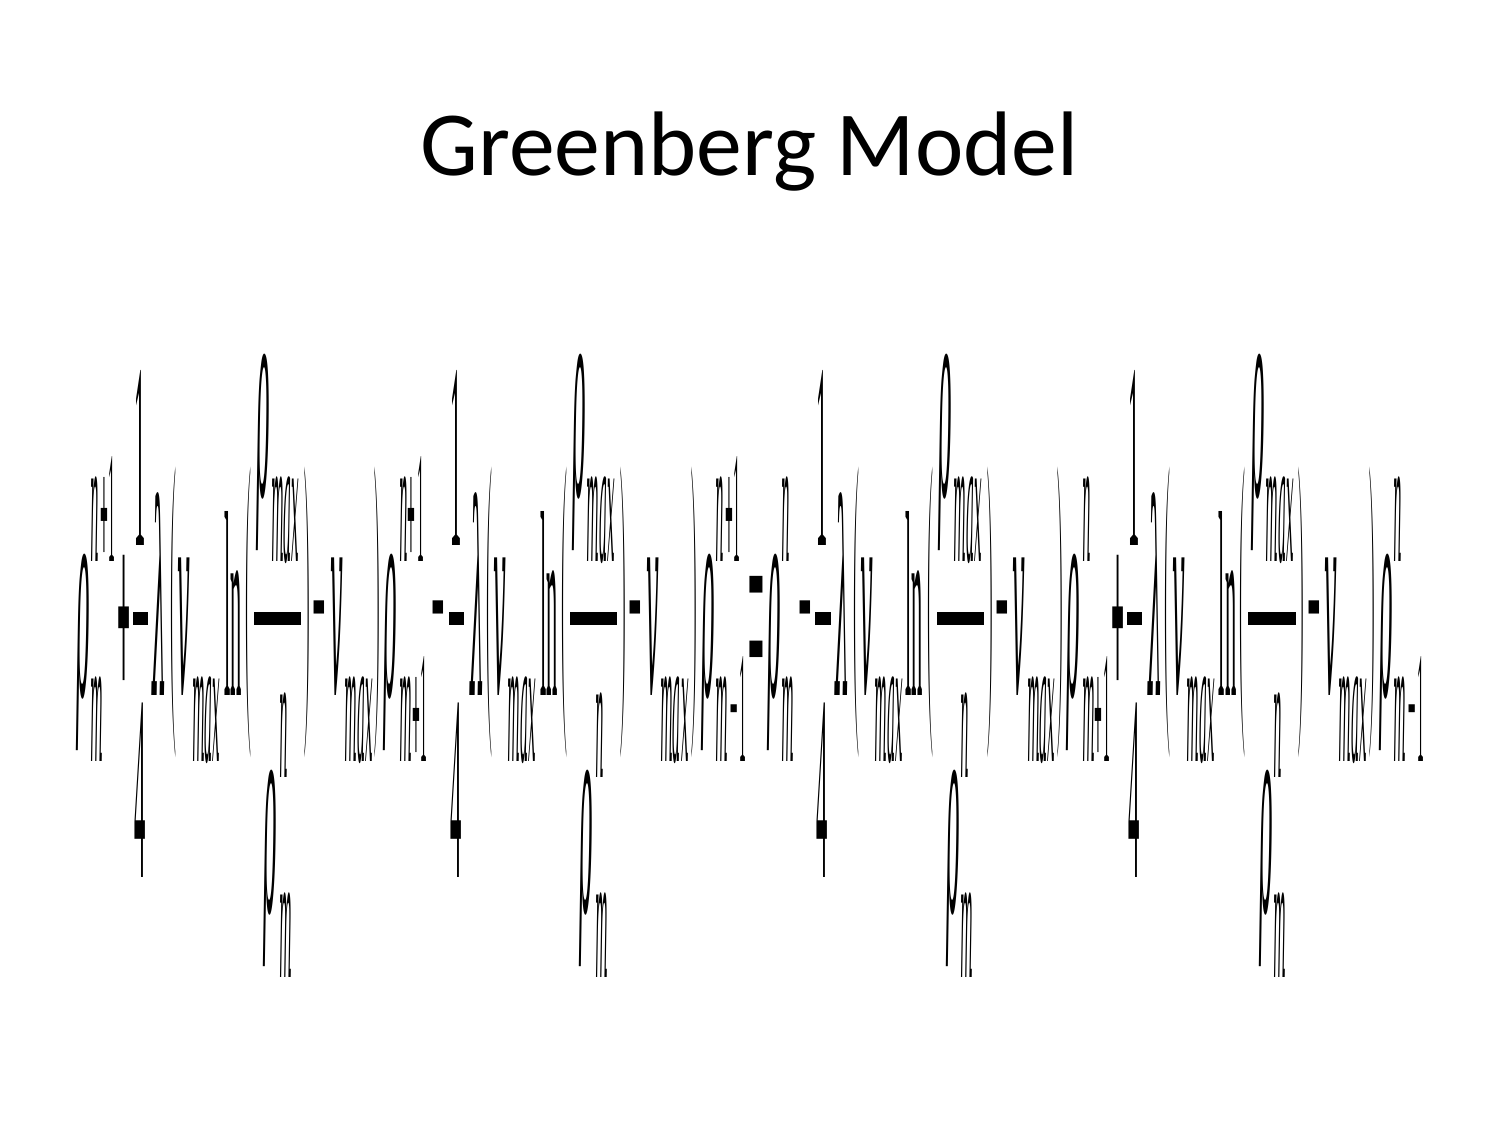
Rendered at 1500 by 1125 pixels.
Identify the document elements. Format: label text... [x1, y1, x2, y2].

title Greenberg Model [75, 45, 1425, 233]
